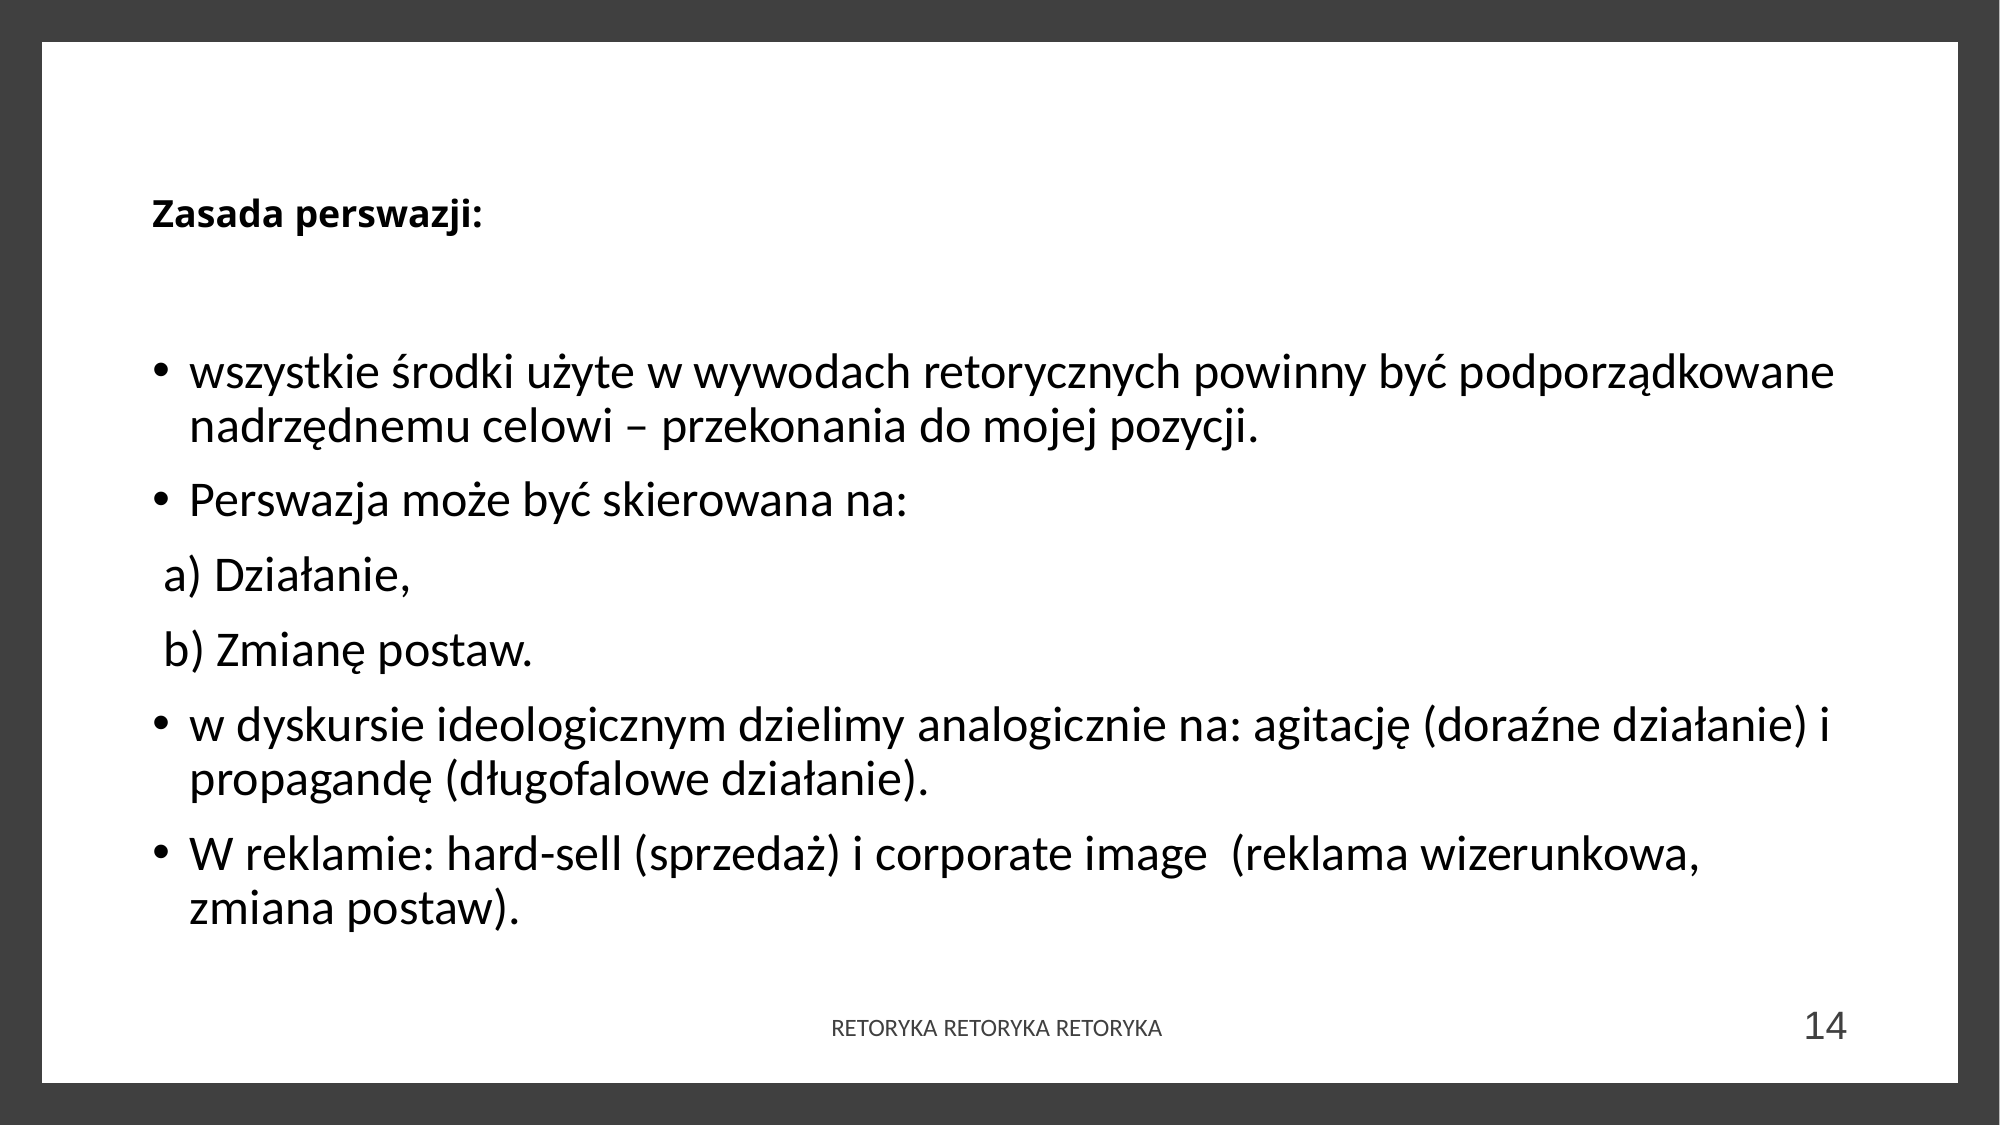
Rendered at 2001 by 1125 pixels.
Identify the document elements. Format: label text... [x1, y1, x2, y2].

footer RETORYKA RETORYKA RETORYKA [662, 996, 1338, 1057]
title Zasada perswazji: [137, 103, 1863, 322]
slide_number 14 [1412, 996, 1863, 1057]
list wszystkie środki użyte w wywodach retorycznych powinny być podporządkowane nadrzędnemu celowi – przekonania do mojej pozycji. Perswazja może być skierowana na: a) Działanie, b) Zmianę postaw. w dyskursie ideologicznym dzielimy analogicznie na: agitację (doraźne działanie) i propagandę (długofalowe działanie). W reklamie: hard-sell (sprzedaż) i corporate image (reklama wizerunkowa, zmiana postaw). [137, 337, 1863, 973]
text_box [0, 0, 2000, 1125]
text_box [52, 51, 1948, 1073]
